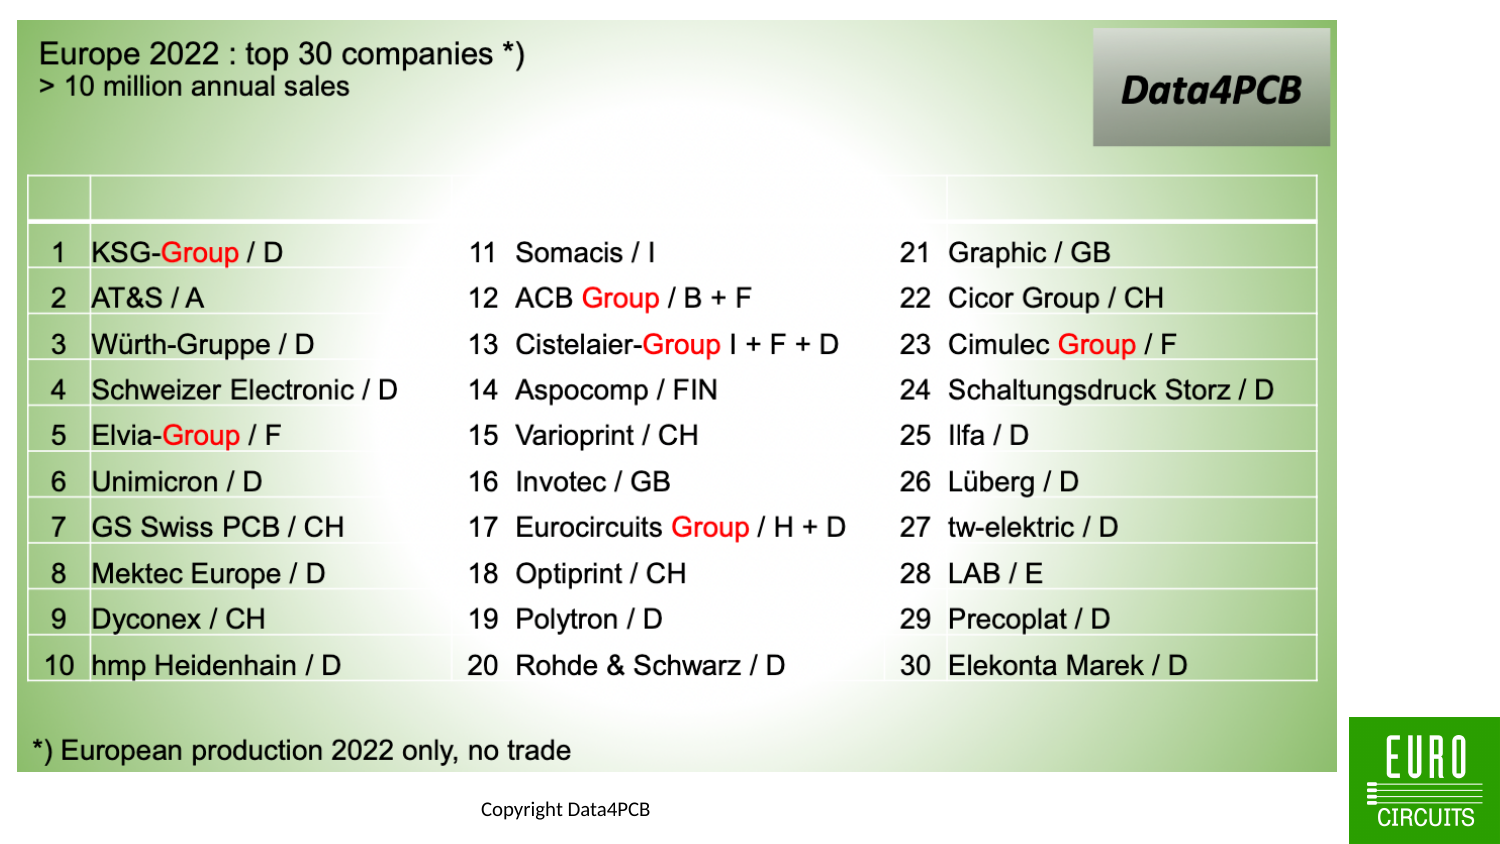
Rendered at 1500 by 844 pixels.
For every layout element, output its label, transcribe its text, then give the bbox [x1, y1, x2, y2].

picture [1349, 717, 1500, 844]
picture [17, 19, 1337, 772]
text_box Copyright Data4PCB [466, 788, 739, 828]
